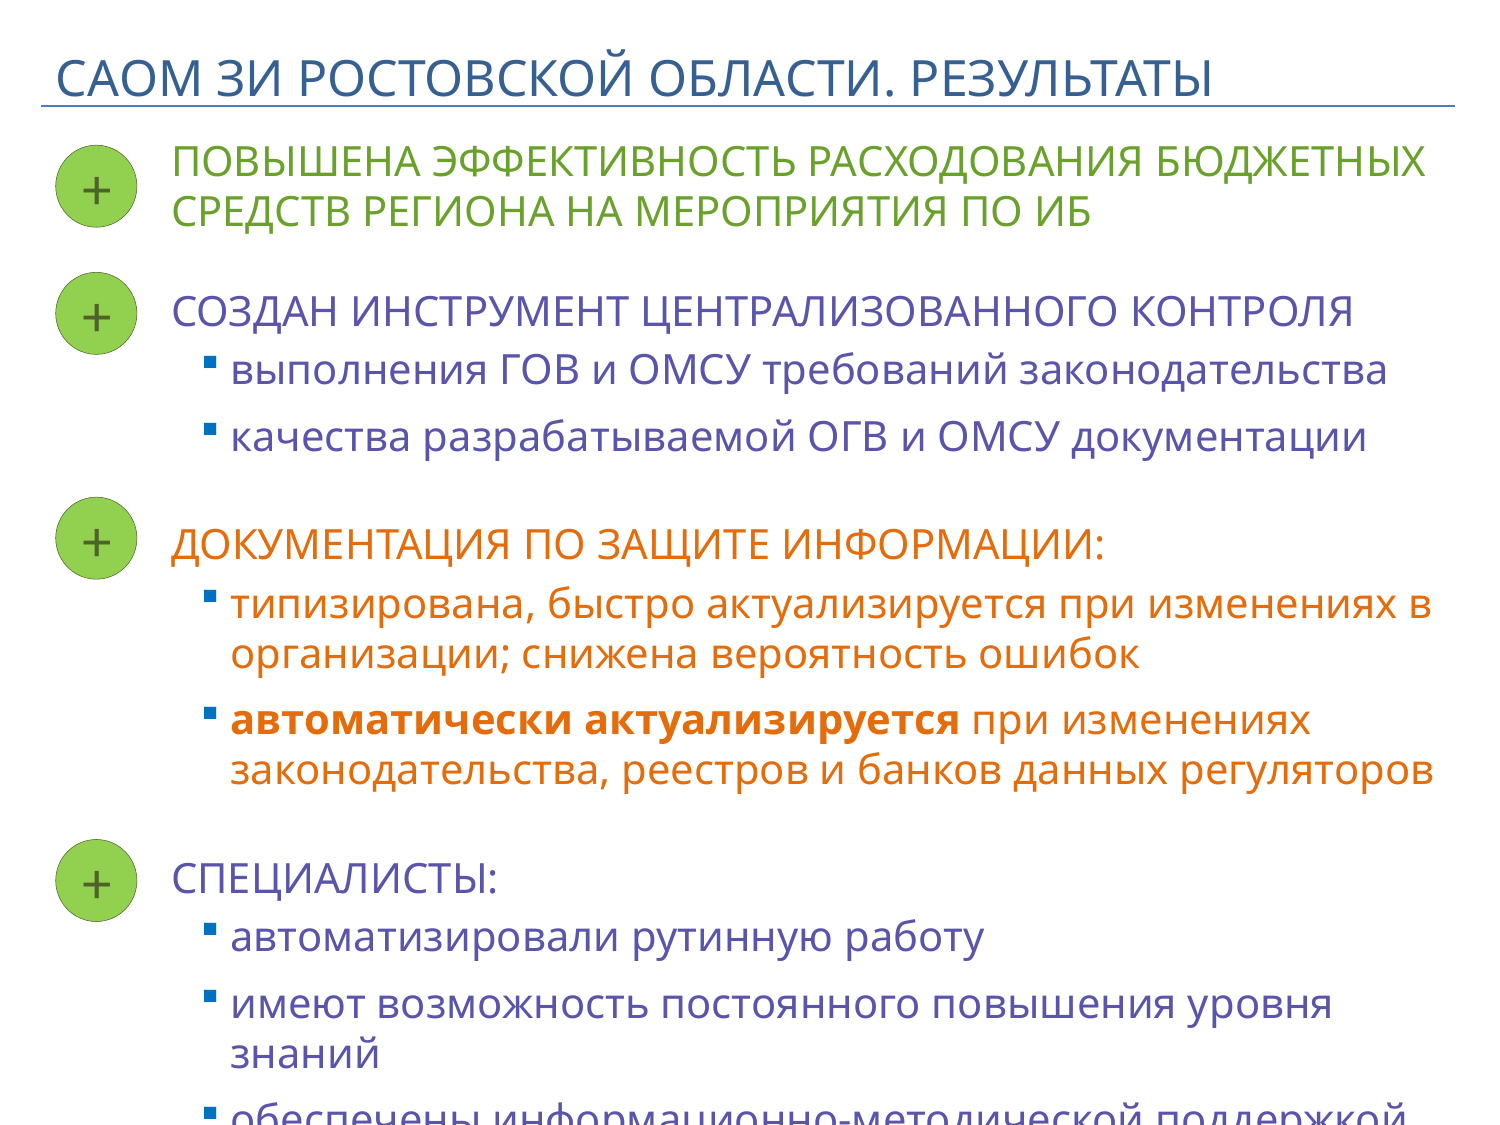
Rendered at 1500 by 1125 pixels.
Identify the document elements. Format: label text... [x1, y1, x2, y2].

text_box + [53, 143, 140, 230]
text_box САОМ ЗИ РОСТОВСКОЙ ОБЛАСТИ. РЕЗУЛЬТАТЫ [41, 39, 1388, 105]
text_box + [53, 837, 140, 924]
text_box + [53, 495, 140, 582]
text_box + [53, 270, 140, 357]
text_box ПОВЫШЕНА ЭФФЕКТИВНОСТЬ РАСХОДОВАНИЯ БЮДЖЕТНЫХ СРЕДСТВ РЕГИОНА НА МЕРОПРИЯТИЯ ПО ИБ СОЗДАН ИНСТРУМЕНТ ЦЕНТРАЛИЗОВАННОГО КОНТРОЛЯ выполнения ГОВ и ОМСУ требований законодательства качества разрабатываемой ОГВ и ОМСУ документации ДОКУМЕНТАЦИЯ ПО ЗАЩИТЕ ИНФОРМАЦИИ: типизирована, быстро актуализируется при изменениях в организации; снижена вероятность ошибок автоматически актуализируется при изменениях законодательства, реестров и банков данных регуляторов СПЕЦИАЛИСТЫ: автоматизировали рутинную работу имеют возможность постоянного повышения уровня знаний обеспечены информационно-методической поддержкой [156, 127, 1458, 1125]
